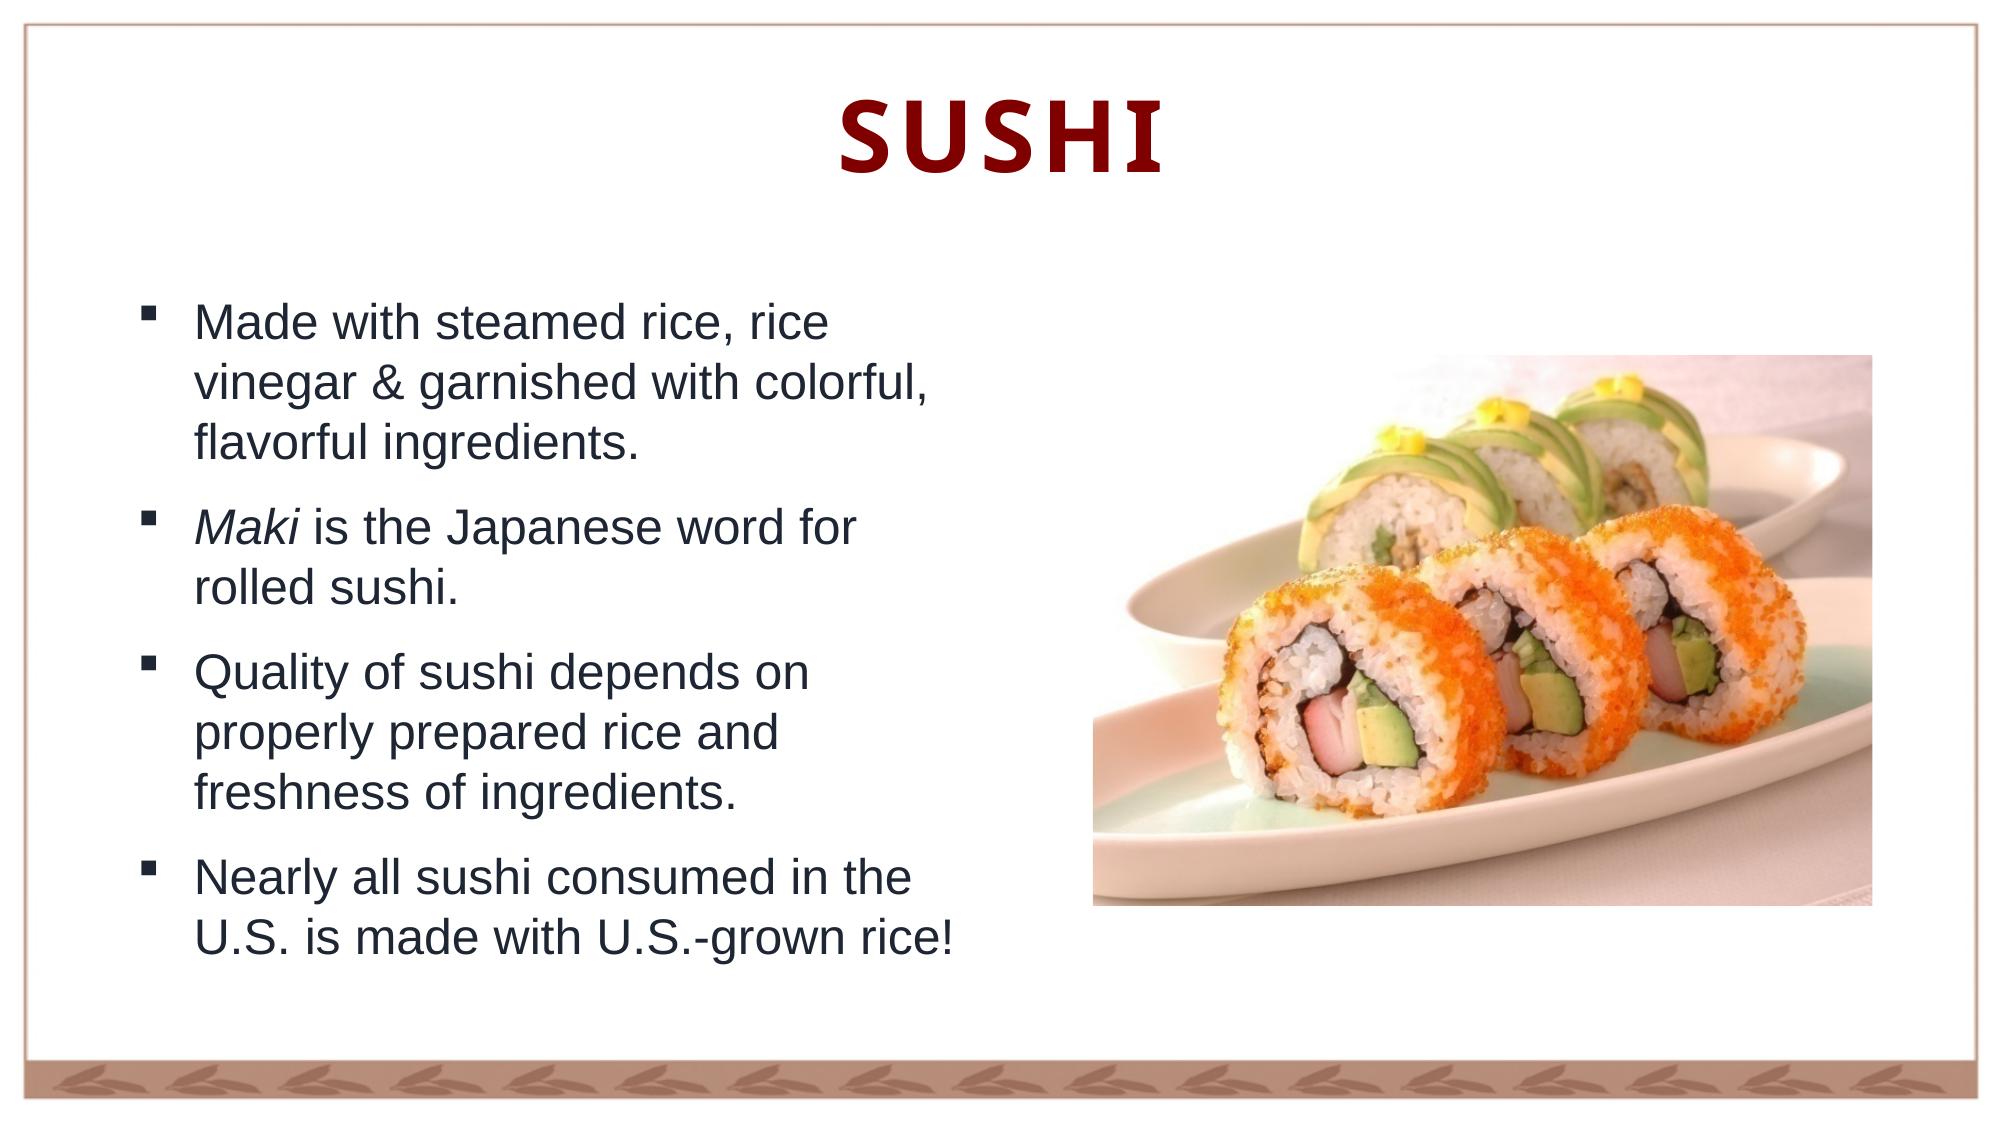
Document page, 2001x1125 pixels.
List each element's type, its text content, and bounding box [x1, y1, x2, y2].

text_box SUSHI [30, 46, 1972, 234]
text_box Made with steamed rice, rice vinegar & garnished with colorful, flavorful ingredients. Maki is the Japanese word for rolled sushi. Quality of sushi depends on properly prepared rice and freshness of ingredients. Nearly all sushi consumed in the U.S. is made with U.S.-grown rice! [122, 281, 1001, 972]
picture [11, 11, 1991, 1114]
